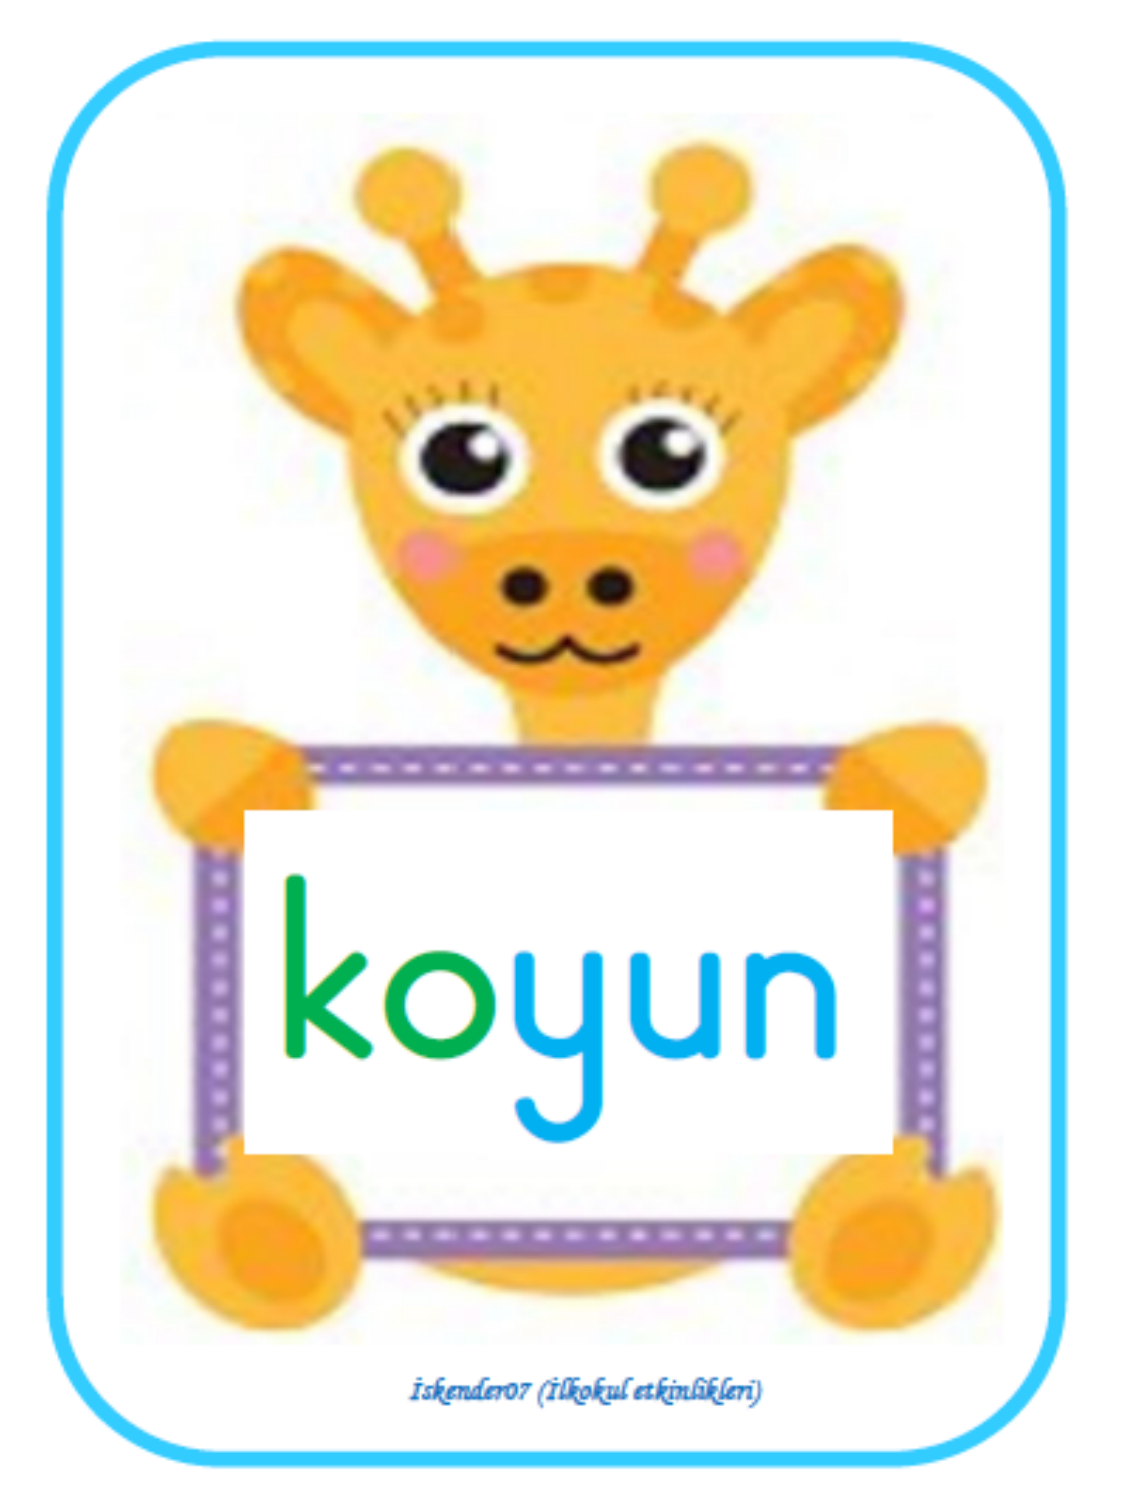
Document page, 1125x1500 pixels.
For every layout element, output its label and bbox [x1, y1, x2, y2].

picture [42, 29, 1083, 1484]
